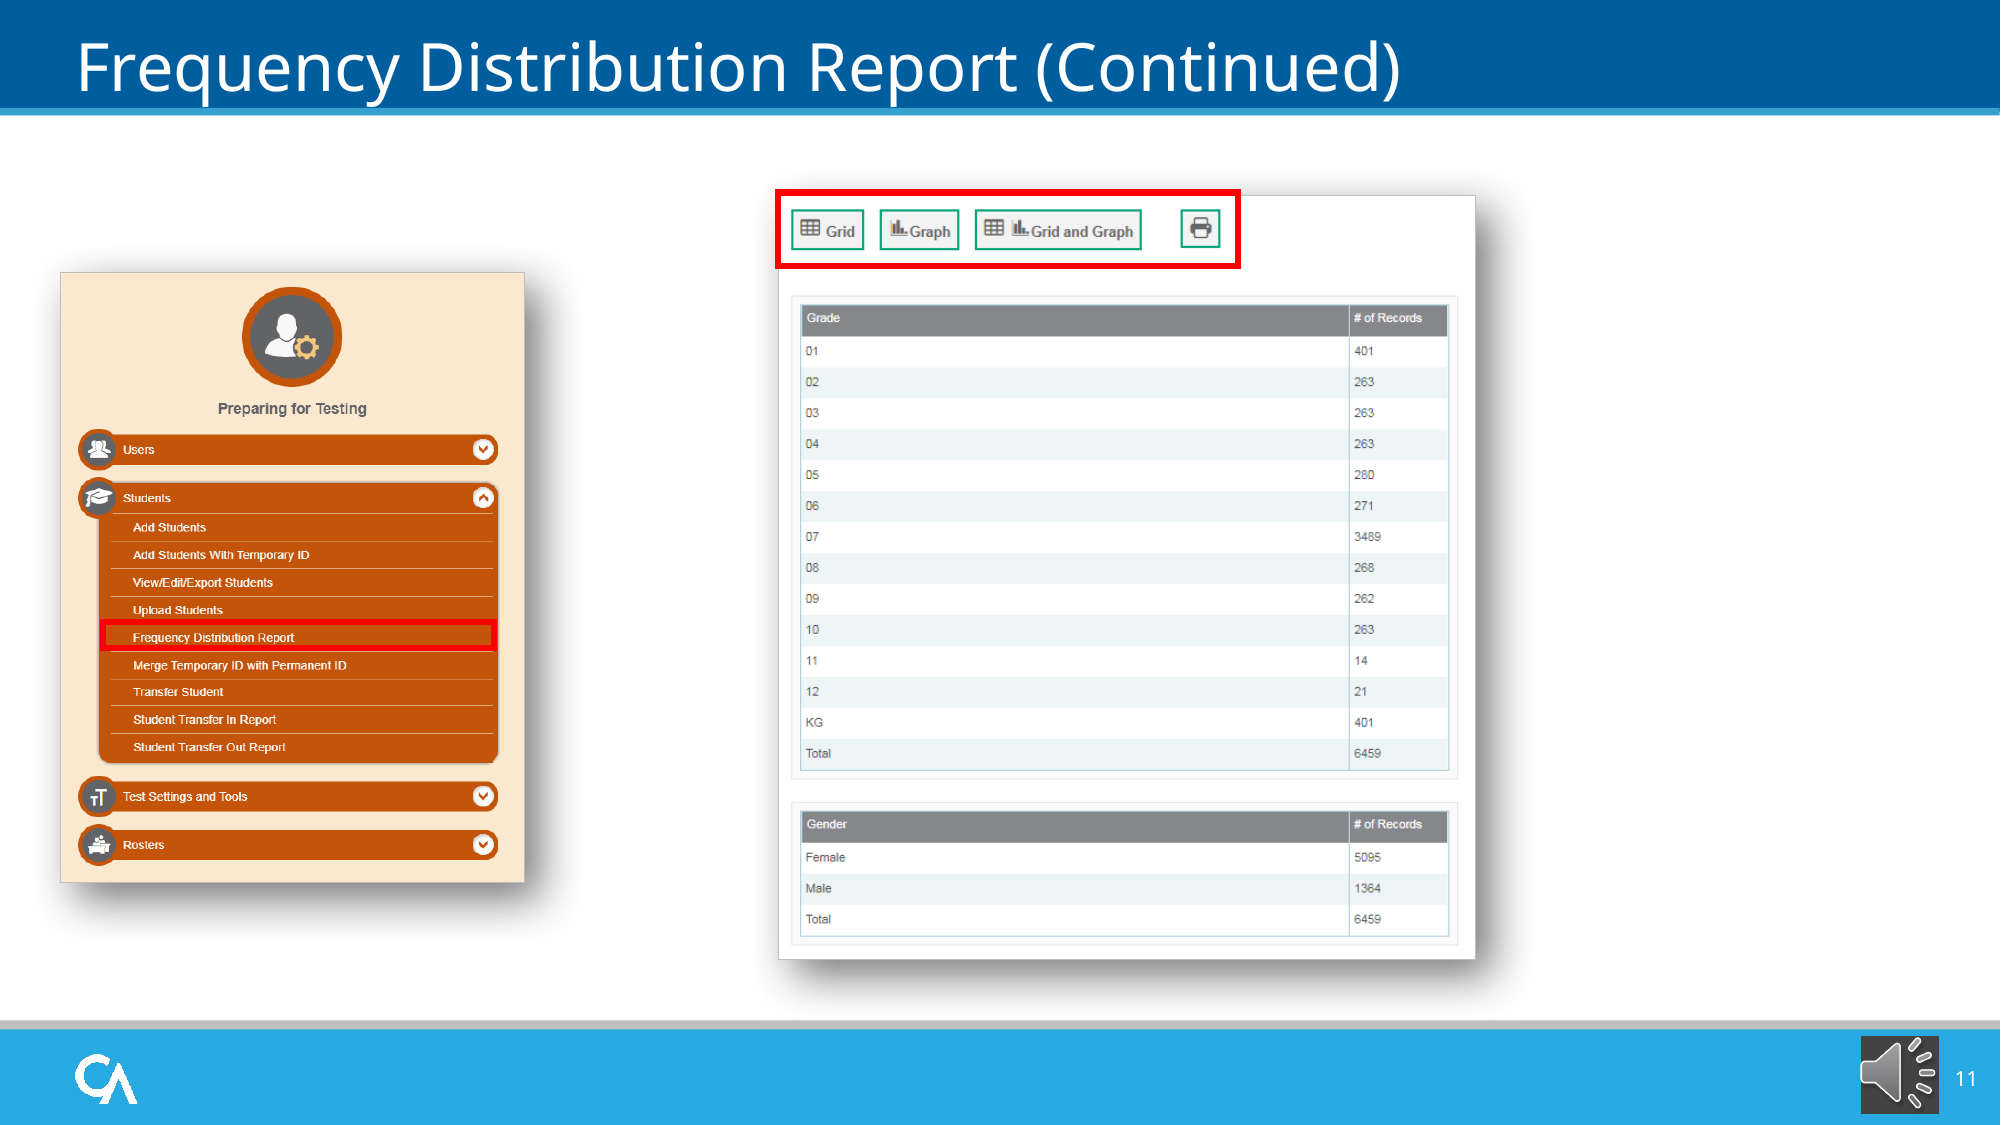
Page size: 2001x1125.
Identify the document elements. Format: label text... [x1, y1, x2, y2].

picture [59, 272, 525, 883]
slide_number 11 [1940, 1057, 1993, 1103]
picture [1859, 1034, 1940, 1115]
title Frequency Distribution Report (Continued) [75, 15, 1938, 105]
picture [75, 1054, 138, 1104]
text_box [777, 192, 1476, 960]
